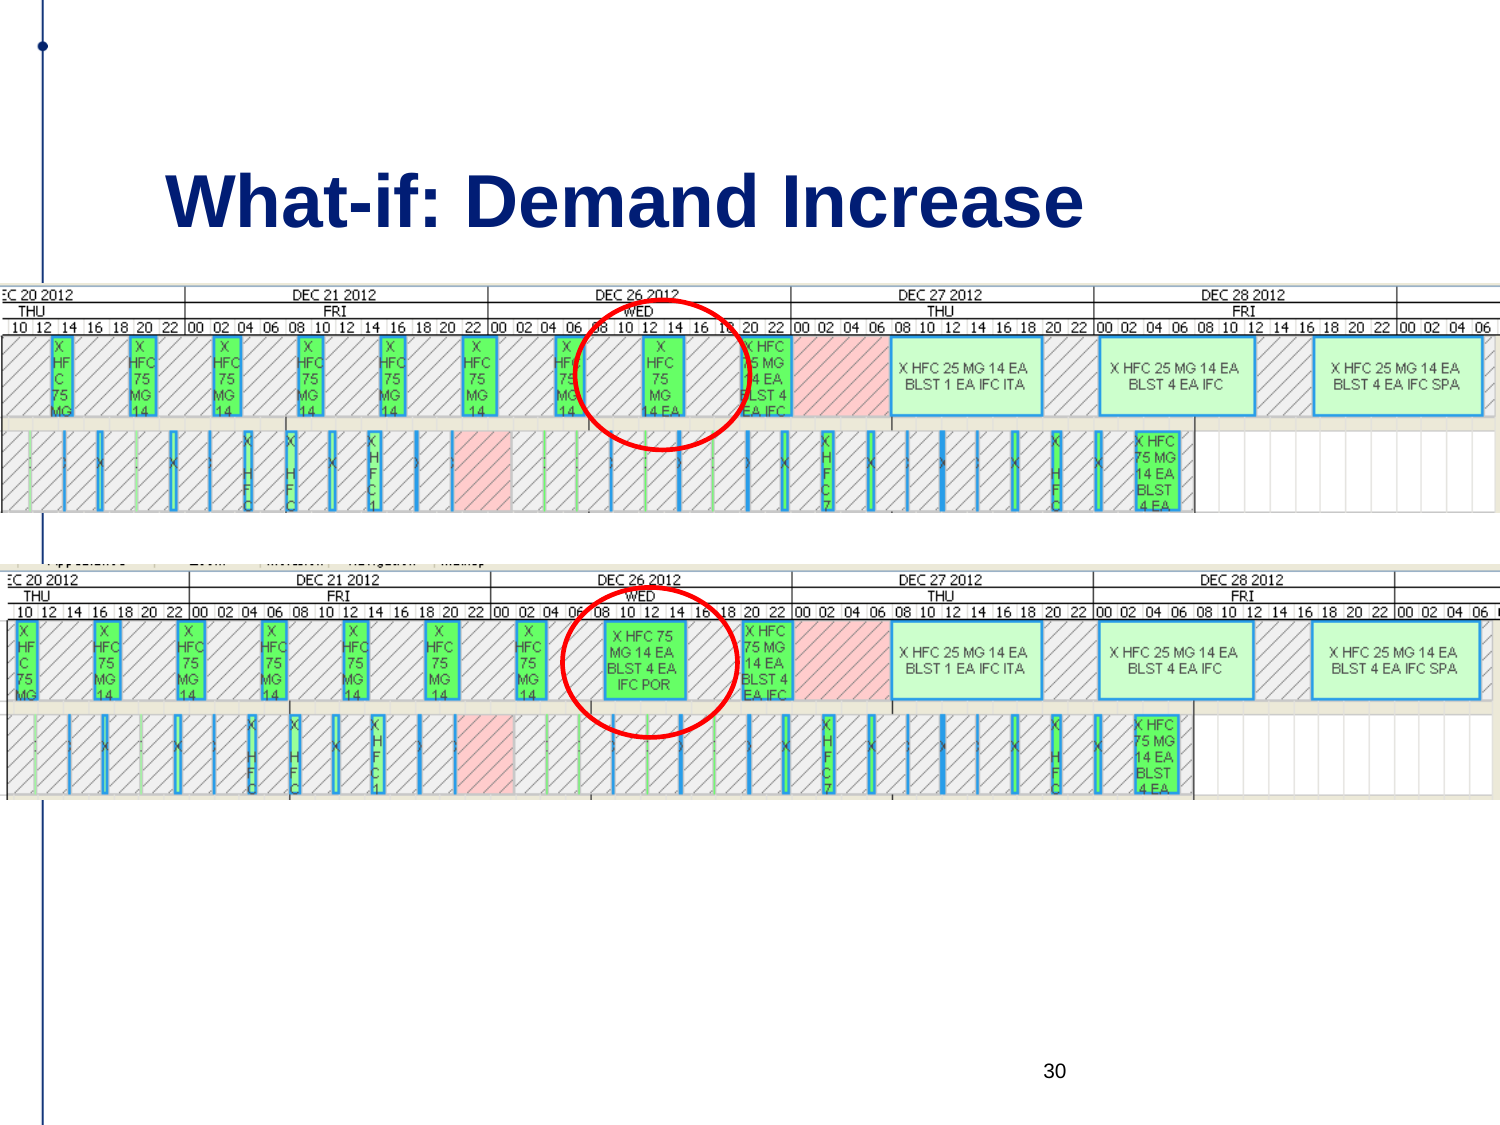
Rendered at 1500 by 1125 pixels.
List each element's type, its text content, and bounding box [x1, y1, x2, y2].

slide_number 30 [993, 1049, 1082, 1101]
picture [0, 0, 1500, 1125]
title What-if: Demand Increase [149, 62, 1388, 251]
